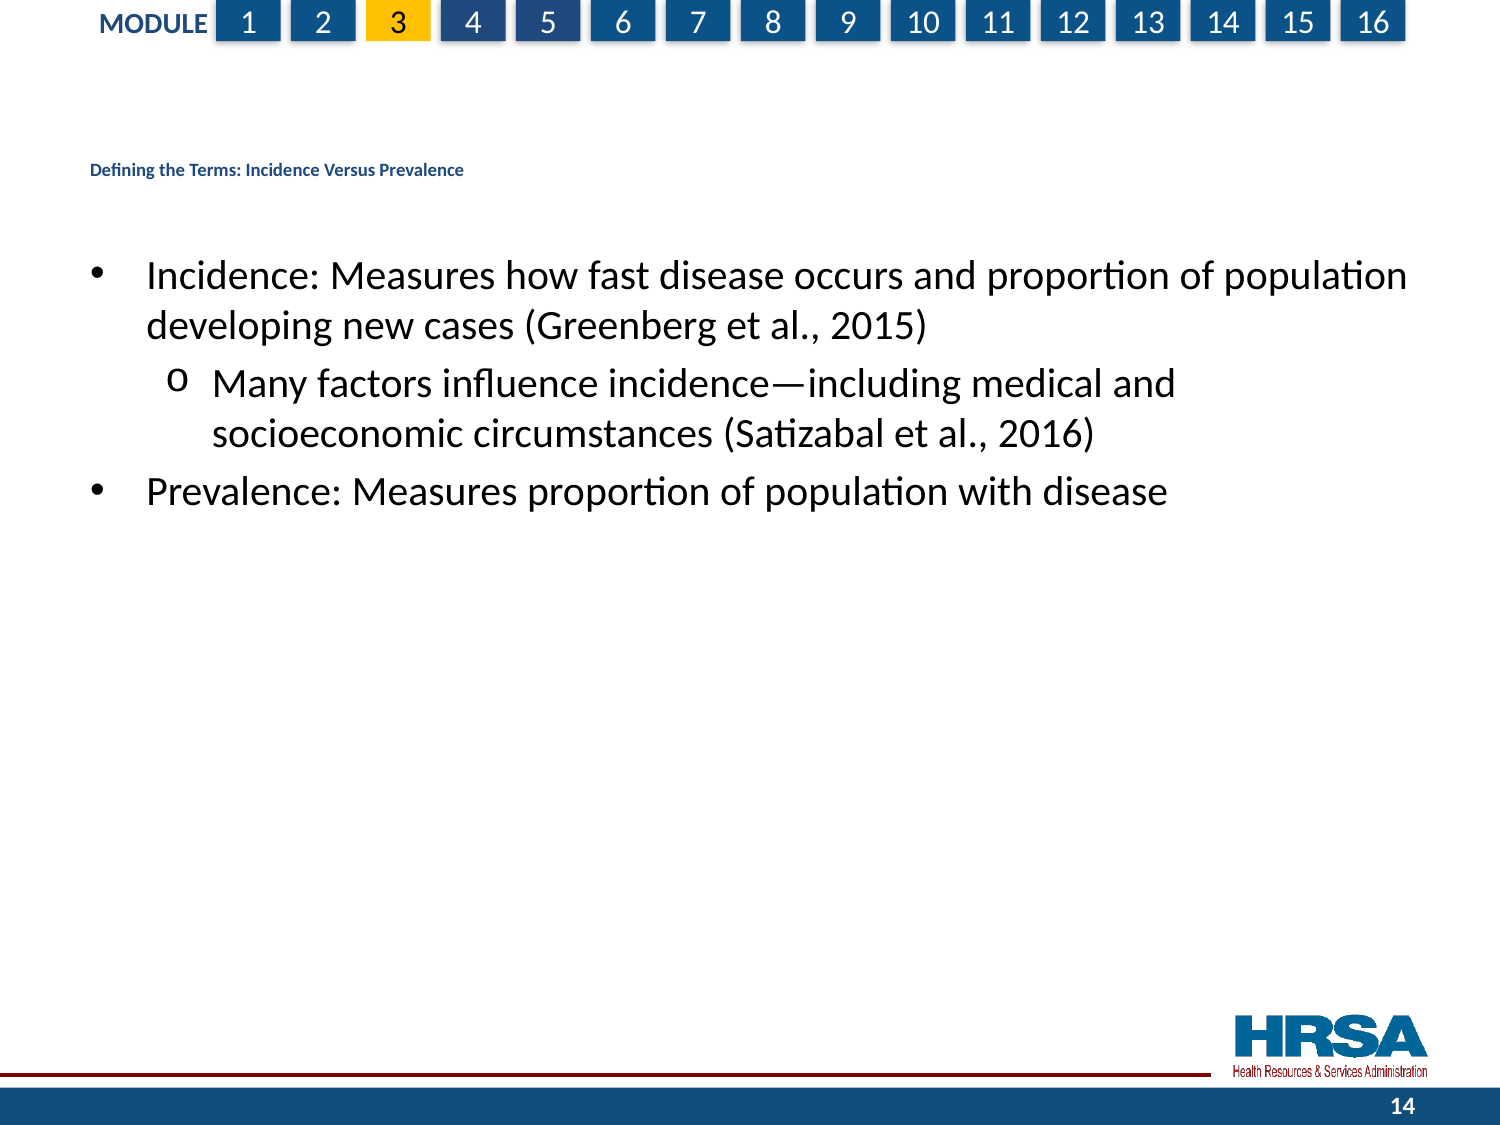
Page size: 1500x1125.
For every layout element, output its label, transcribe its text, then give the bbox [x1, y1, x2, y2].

picture [1210, 1002, 1450, 1083]
list Incidence: Measures how fast disease occurs and proportion of population developing new cases (Greenberg et al., 2015) Many factors influence incidence—including medical and socioeconomic circumstances (Satizabal et al., 2016) Prevalence: Measures proportion of population with disease [75, 239, 1425, 528]
title Defining the Terms: Incidence Versus Prevalence [75, 149, 1425, 188]
